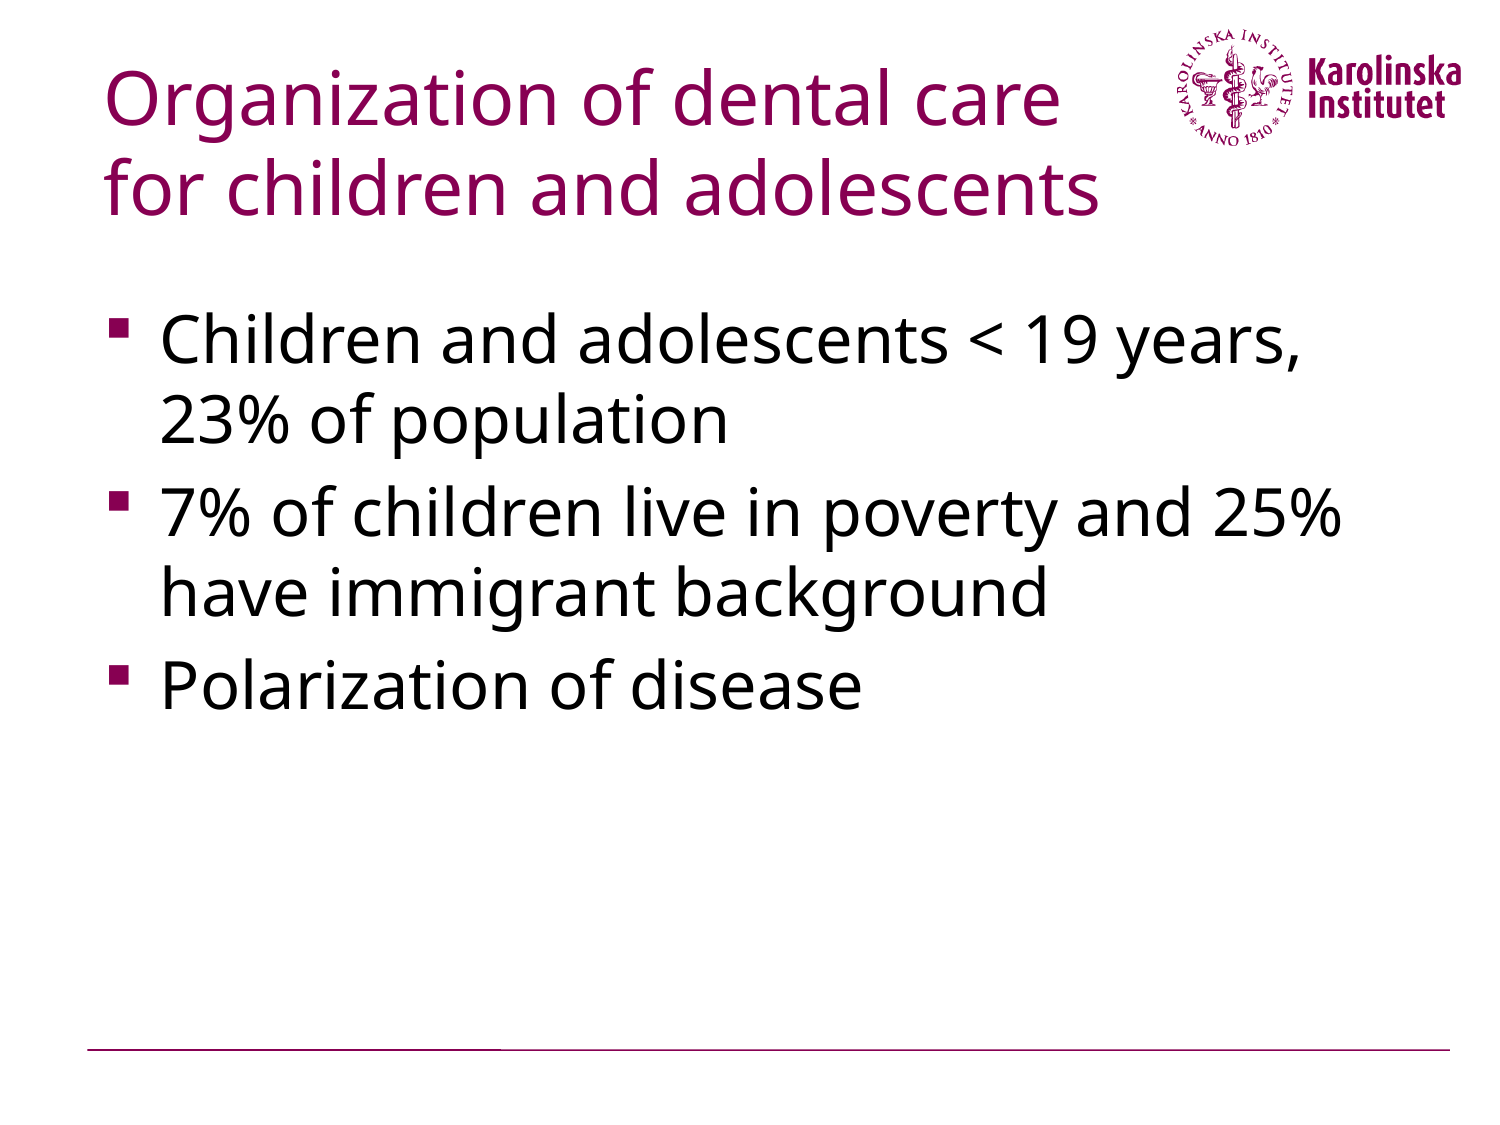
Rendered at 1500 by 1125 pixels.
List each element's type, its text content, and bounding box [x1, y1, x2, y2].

title Organization of dental care for children and adolescents [88, 42, 1364, 231]
picture [1177, 29, 1461, 146]
list Children and adolescents < 19 years, 23% of population 7% of children live in poverty and 25% have immigrant background Polarization of disease [88, 288, 1364, 965]
